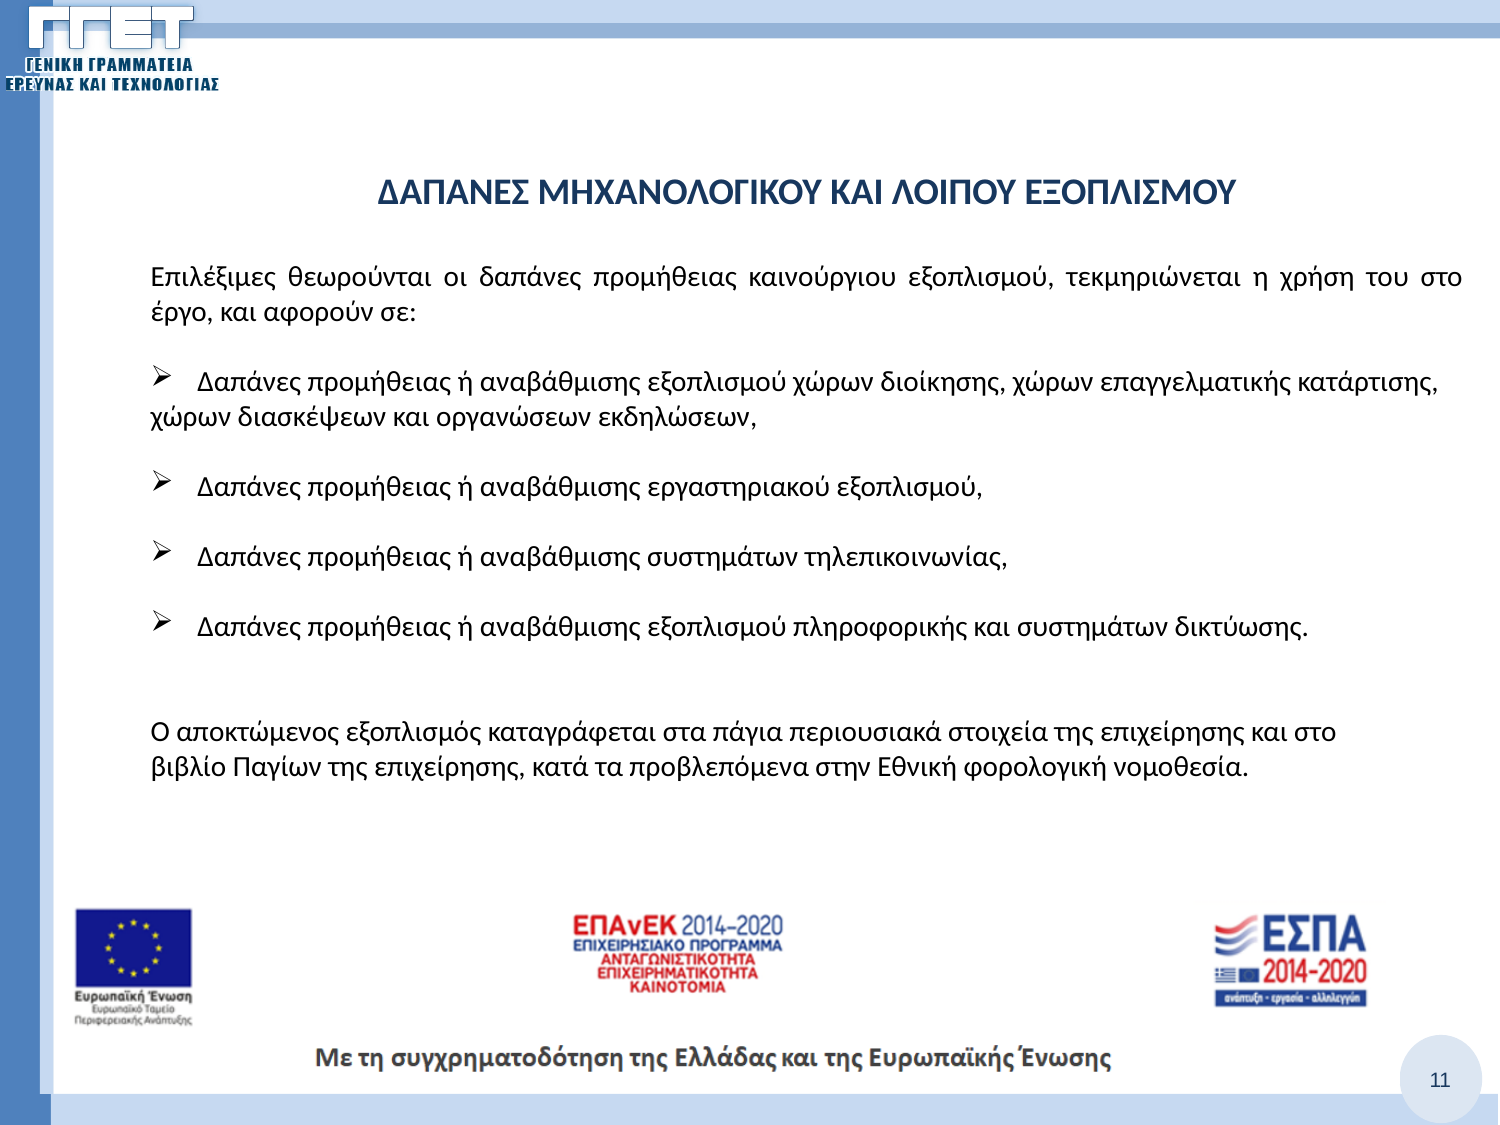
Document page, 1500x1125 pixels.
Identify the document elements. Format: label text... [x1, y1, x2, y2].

text_box ΔΑΠΑΝΕΣ ΜΗΧΑΝΟΛΟΓΙΚΟΥ ΚΑΙ ΛΟΙΠΟΥ ΕΞΟΠΛΙΣΜΟΥ Επιλέξιμες θεωρούνται οι δαπάνες προμήθειας καινούργιου εξοπλισμού, τεκμηριώνεται η χρήση του στο έργο, και αφορούν σε: Δαπάνες προμήθειας ή αναβάθμισης εξοπλισμού χώρων διοίκησης, χώρων επαγγελματικής κατάρτισης, χώρων διασκέψεων και οργανώσεων εκδηλώσεων, Δαπάνες προμήθειας ή αναβάθμισης εργαστηριακού εξοπλισμού, Δαπάνες προμήθειας ή αναβάθμισης συστημάτων τηλεπικοινωνίας, Δαπάνες προμήθειας ή αναβάθμισης εξοπλισμού πληροφορικής και συστημάτων δικτύωσης. Ο αποκτώμενος εξοπλισμός καταγράφεται στα πάγια περιουσιακά στοιχεία της επιχείρησης και στο βιβλίο Παγίων της επιχείρησης, κατά τα προβλεπόμενα στην Εθνική φορολογική νομοθεσία. [135, 90, 1480, 1036]
slide_number 11 [1116, 1049, 1467, 1110]
picture [6, 0, 219, 91]
picture [64, 881, 1400, 1084]
